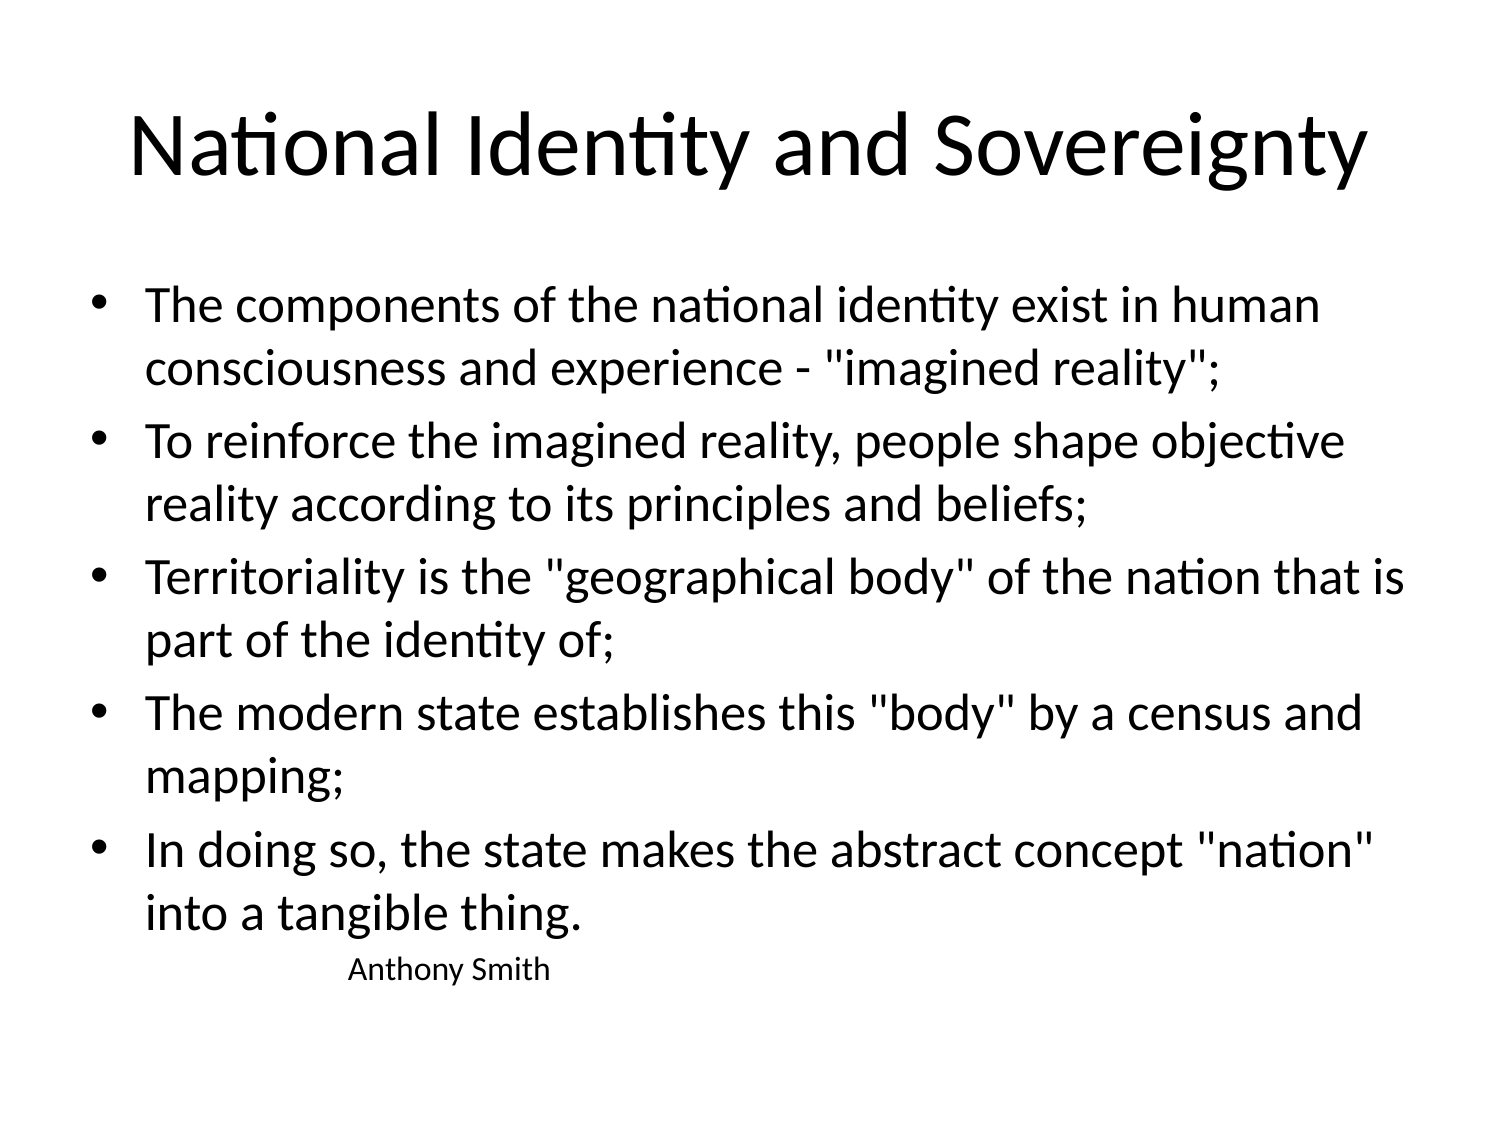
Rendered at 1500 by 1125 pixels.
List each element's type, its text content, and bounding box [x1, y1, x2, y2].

title National Identity and Sovereignty [75, 45, 1425, 233]
list The components of the national identity exist in human consciousness and experience - "imagined reality"; To reinforce the imagined reality, people shape objective reality according to its principles and beliefs; Territoriality is the "geographical body" of the nation that is part of the identity of; The modern state establishes this "body" by a census and mapping; In doing so, the state makes the abstract concept "nation" into a tangible thing. Anthony Smith [75, 262, 1425, 1005]
